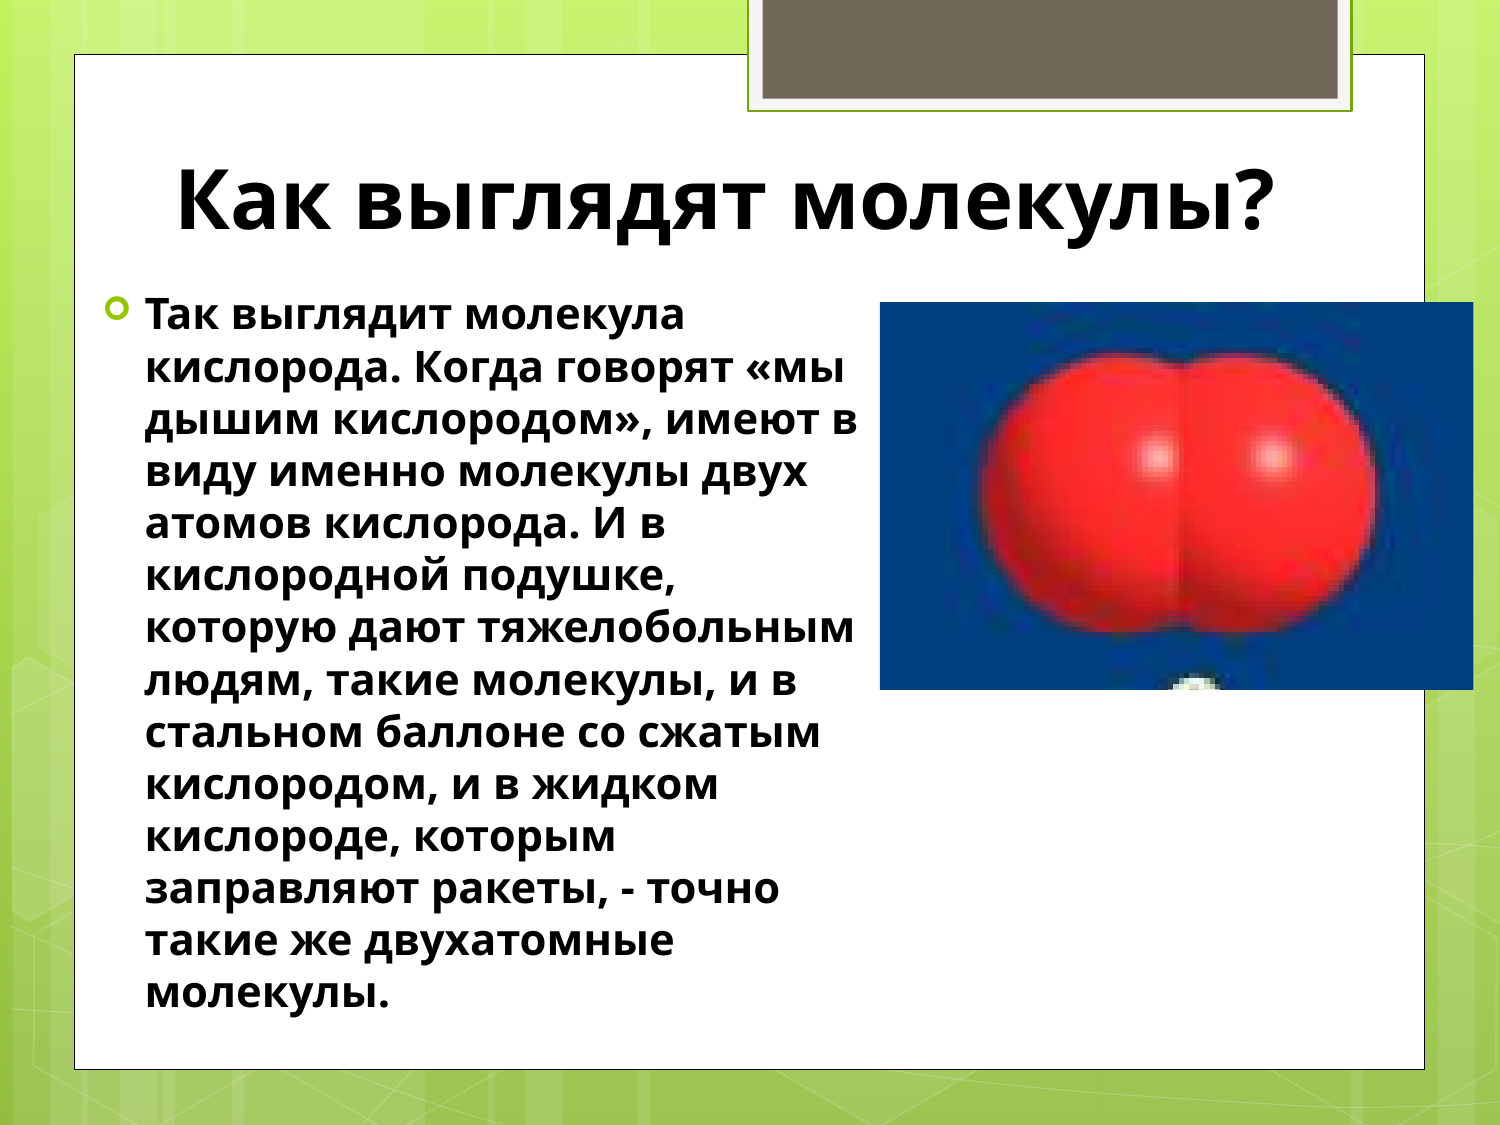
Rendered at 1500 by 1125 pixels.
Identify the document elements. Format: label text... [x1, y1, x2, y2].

title Как выглядят молекулы? [159, 66, 1312, 254]
list Так выглядит молекула кислорода. Когда говорят «мы дышим кислородом», имеют в виду именно молекулы двух атомов кислорода. И в кислородной подушке, которую дают тяжелобольным людям, такие молекулы, и в стальном баллоне со сжатым кислородом, и в жидком кислороде, которым заправляют ракеты, - точно такие же двухатомные молекулы. [76, 278, 880, 1059]
picture [879, 302, 1474, 690]
